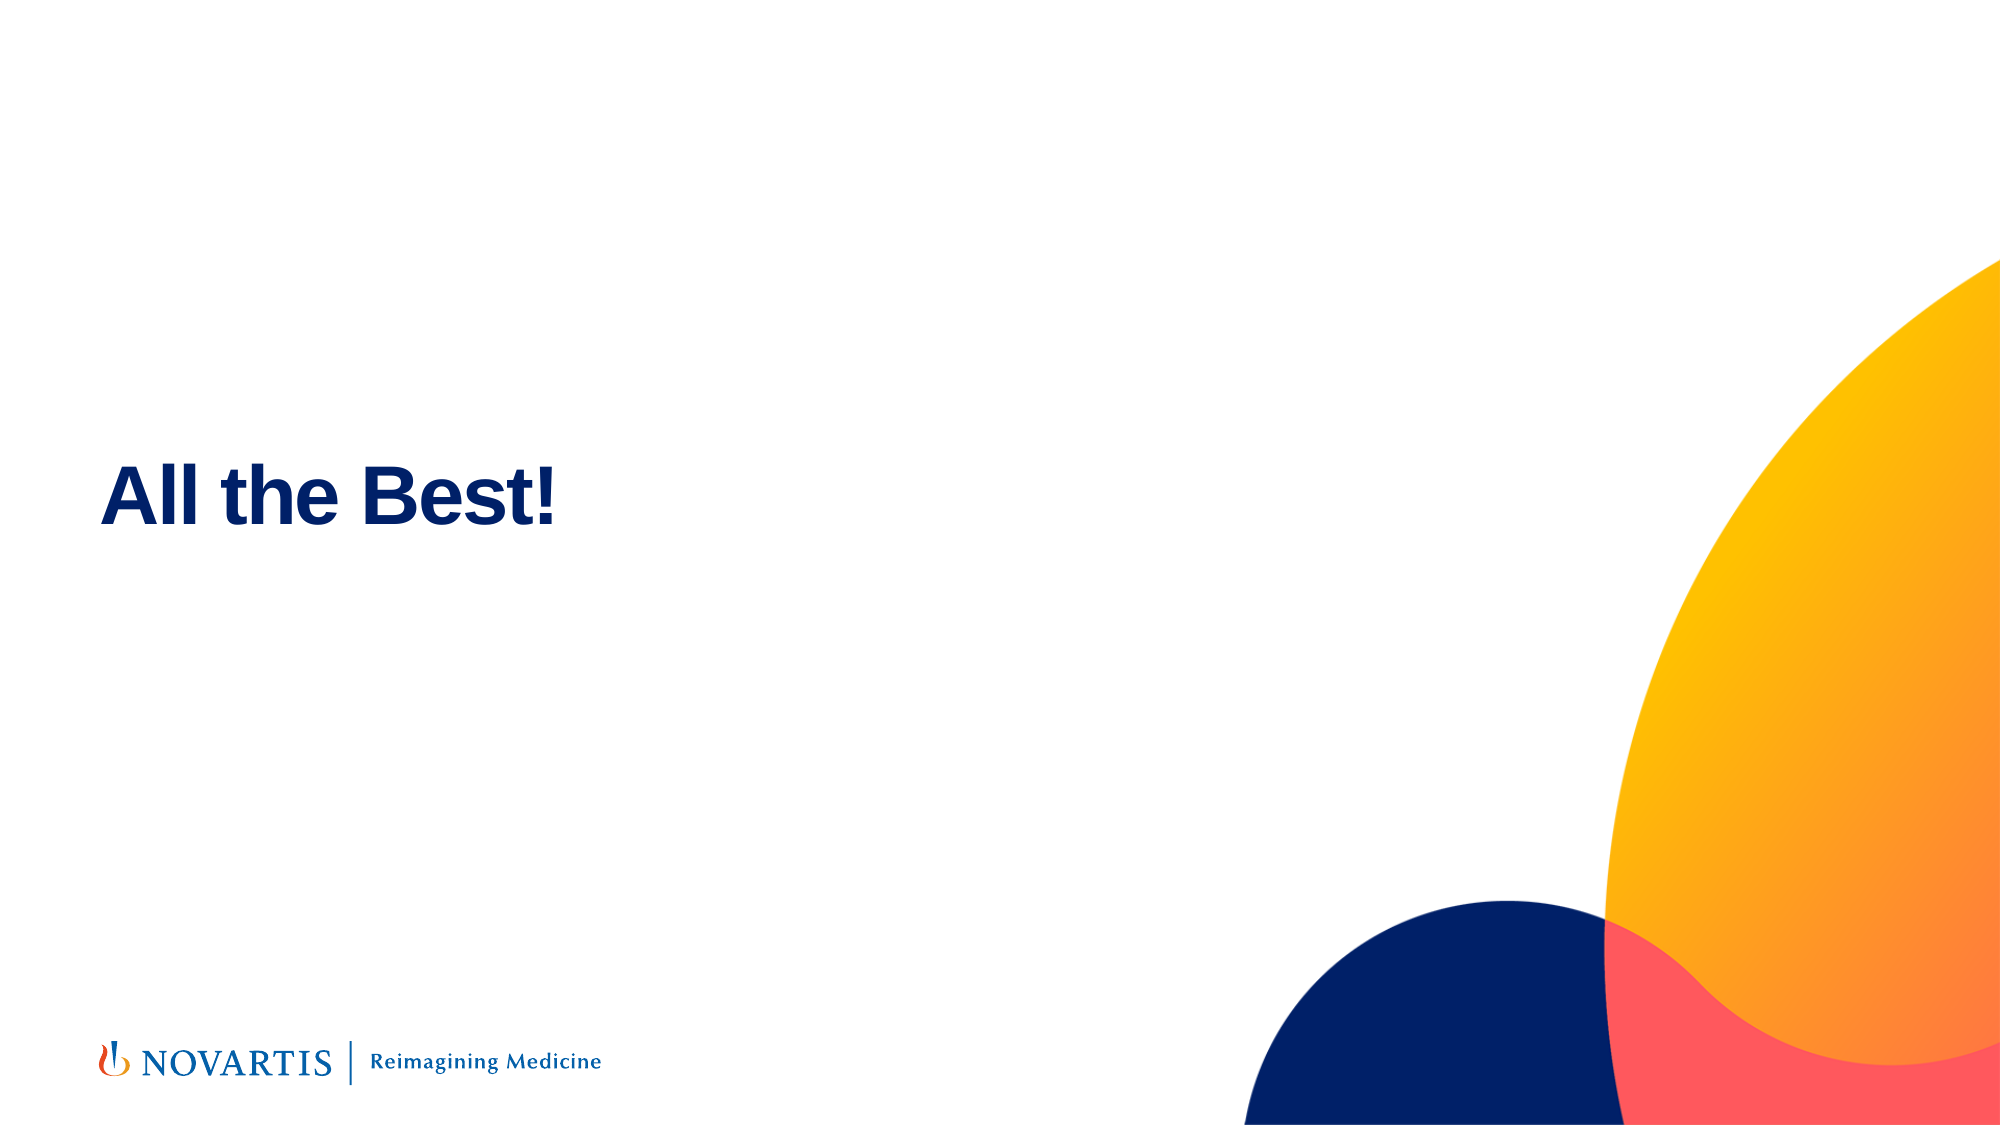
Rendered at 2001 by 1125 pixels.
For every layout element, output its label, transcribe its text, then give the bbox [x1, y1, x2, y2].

picture [1218, 0, 2000, 1125]
title All the Best! [99, 452, 996, 827]
